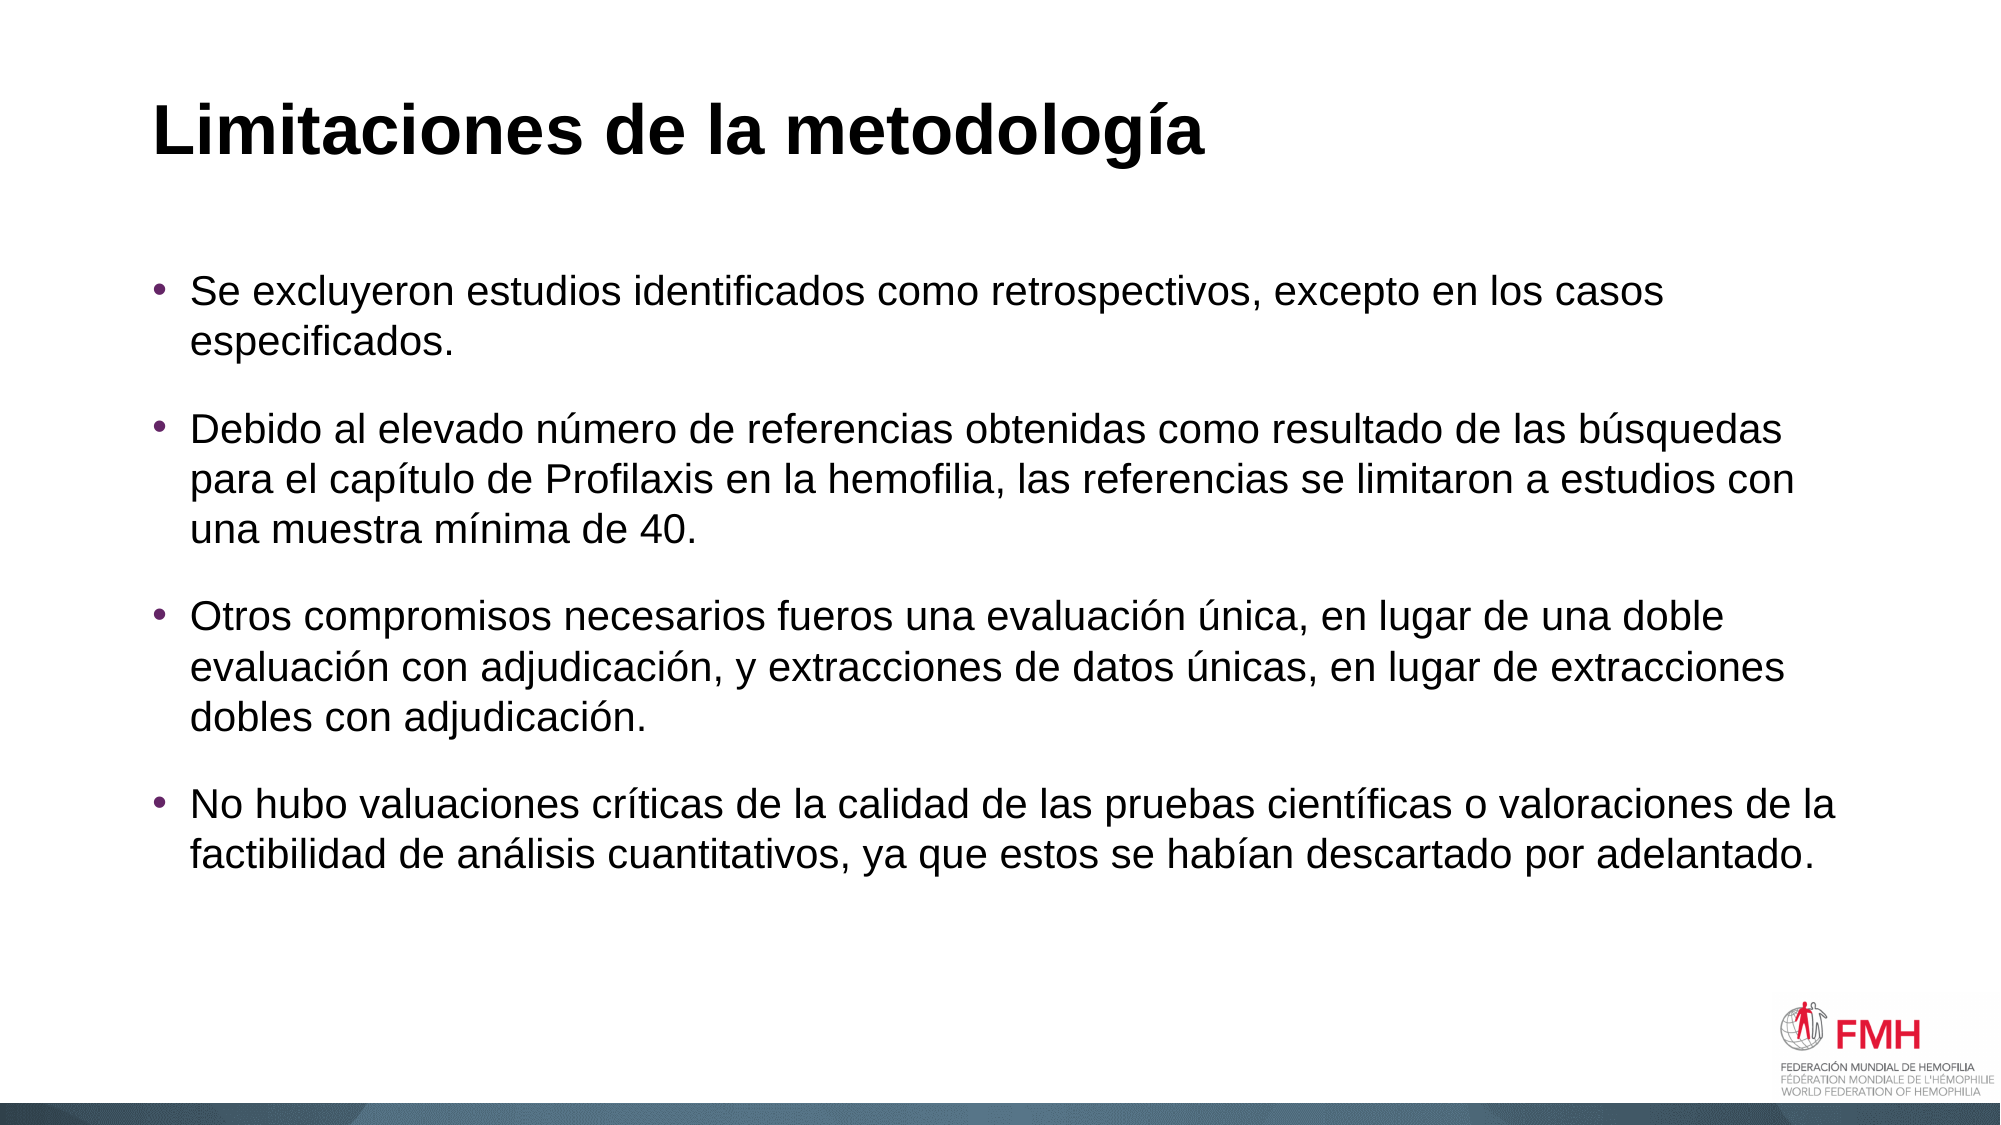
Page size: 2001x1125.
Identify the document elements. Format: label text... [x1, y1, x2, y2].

picture [1772, 992, 2000, 1103]
title Limitaciones de la metodología [137, 36, 1863, 216]
list Se excluyeron estudios identificados como retrospectivos, excepto en los casos especificados. Debido al elevado número de referencias obtenidas como resultado de las búsquedas para el capítulo de Profilaxis en la hemofilia, las referencias se limitaron a estudios con una muestra mínima de 40. Otros compromisos necesarios fueros una evaluación única, en lugar de una doble evaluación con adjudicación, y extracciones de datos únicas, en lugar de extracciones dobles con adjudicación. No hubo valuaciones críticas de la calidad de las pruebas científicas o valoraciones de la factibilidad de análisis cuantitativos, ya que estos se habían descartado por adelantado. [137, 256, 1863, 1014]
